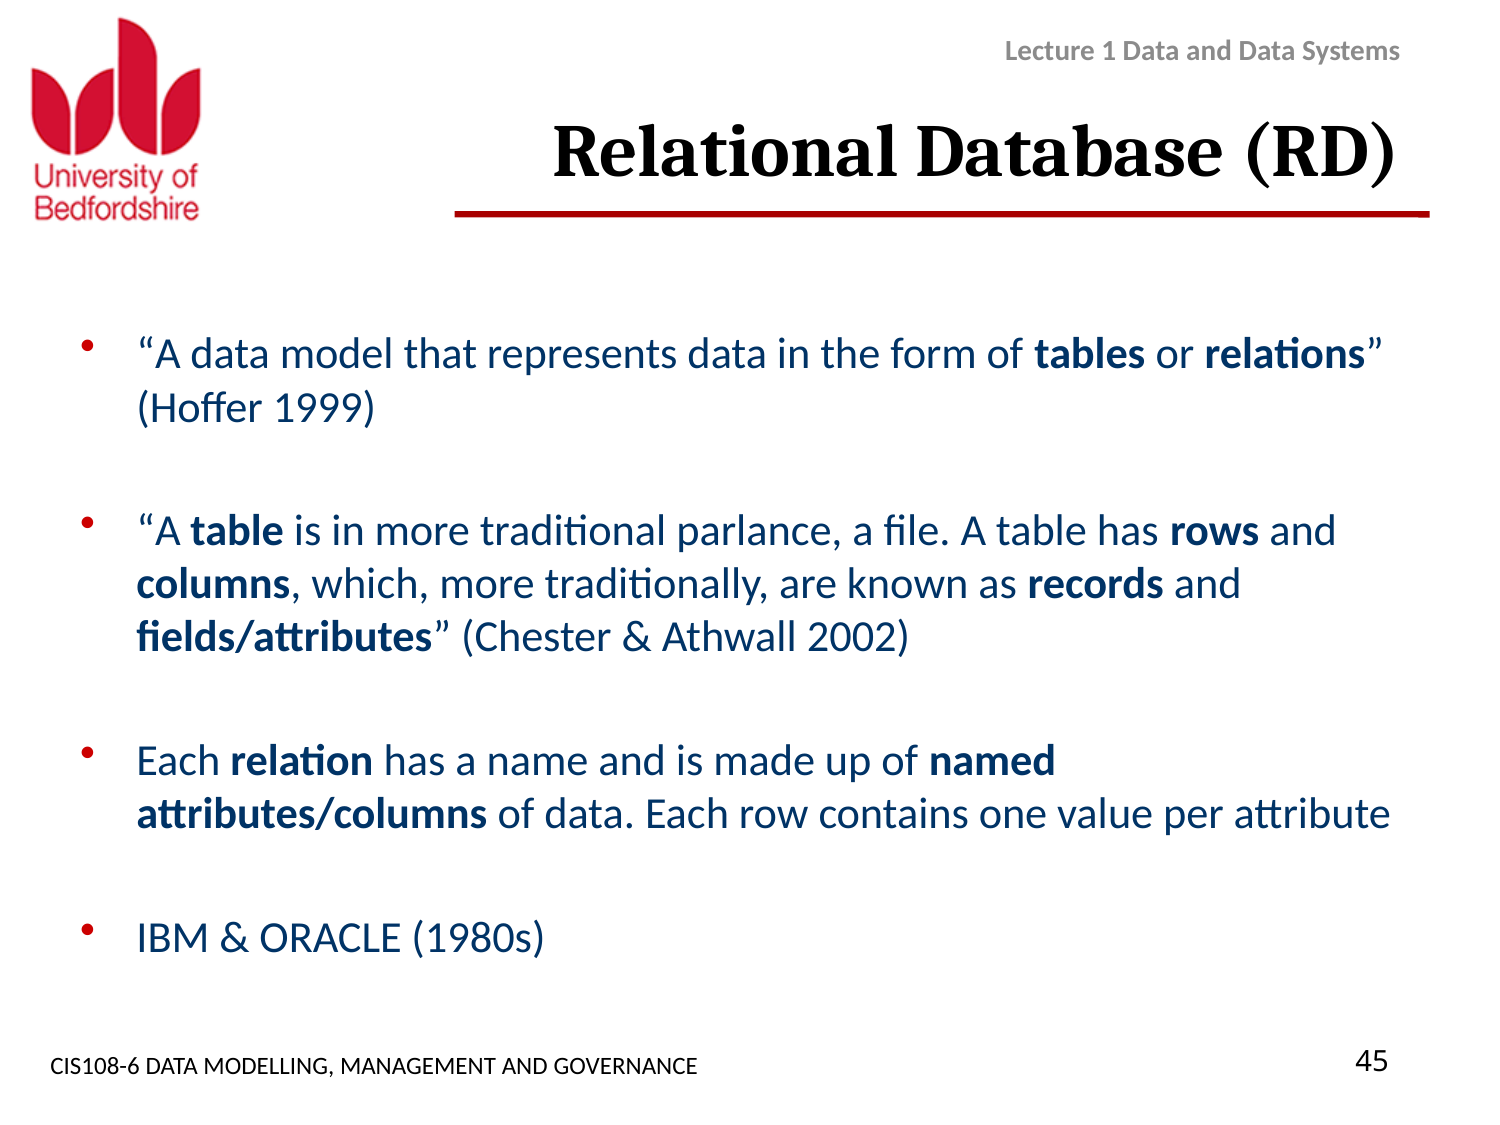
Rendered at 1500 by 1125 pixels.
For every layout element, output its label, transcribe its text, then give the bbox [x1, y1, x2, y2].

slide_number Lecture 1 Data and Data Systems [950, 18, 1416, 79]
footer CIS108-6 DATA MODELLING, MANAGEMENT AND GOVERNANCE [35, 1035, 750, 1095]
list “A data model that represents data in the form of tables or relations” (Hoffer 1999) “A table is in more traditional parlance, a file. A table has rows and columns, which, more traditionally, are known as records and fields/attributes” (Chester & Athwall 2002) Each relation has a name and is made up of named attributes/columns of data. Each row contains one value per attribute IBM & ORACLE (1980s) [64, 255, 1413, 1024]
picture [0, 0, 237, 236]
title Relational Database (RD) [265, 90, 1416, 203]
